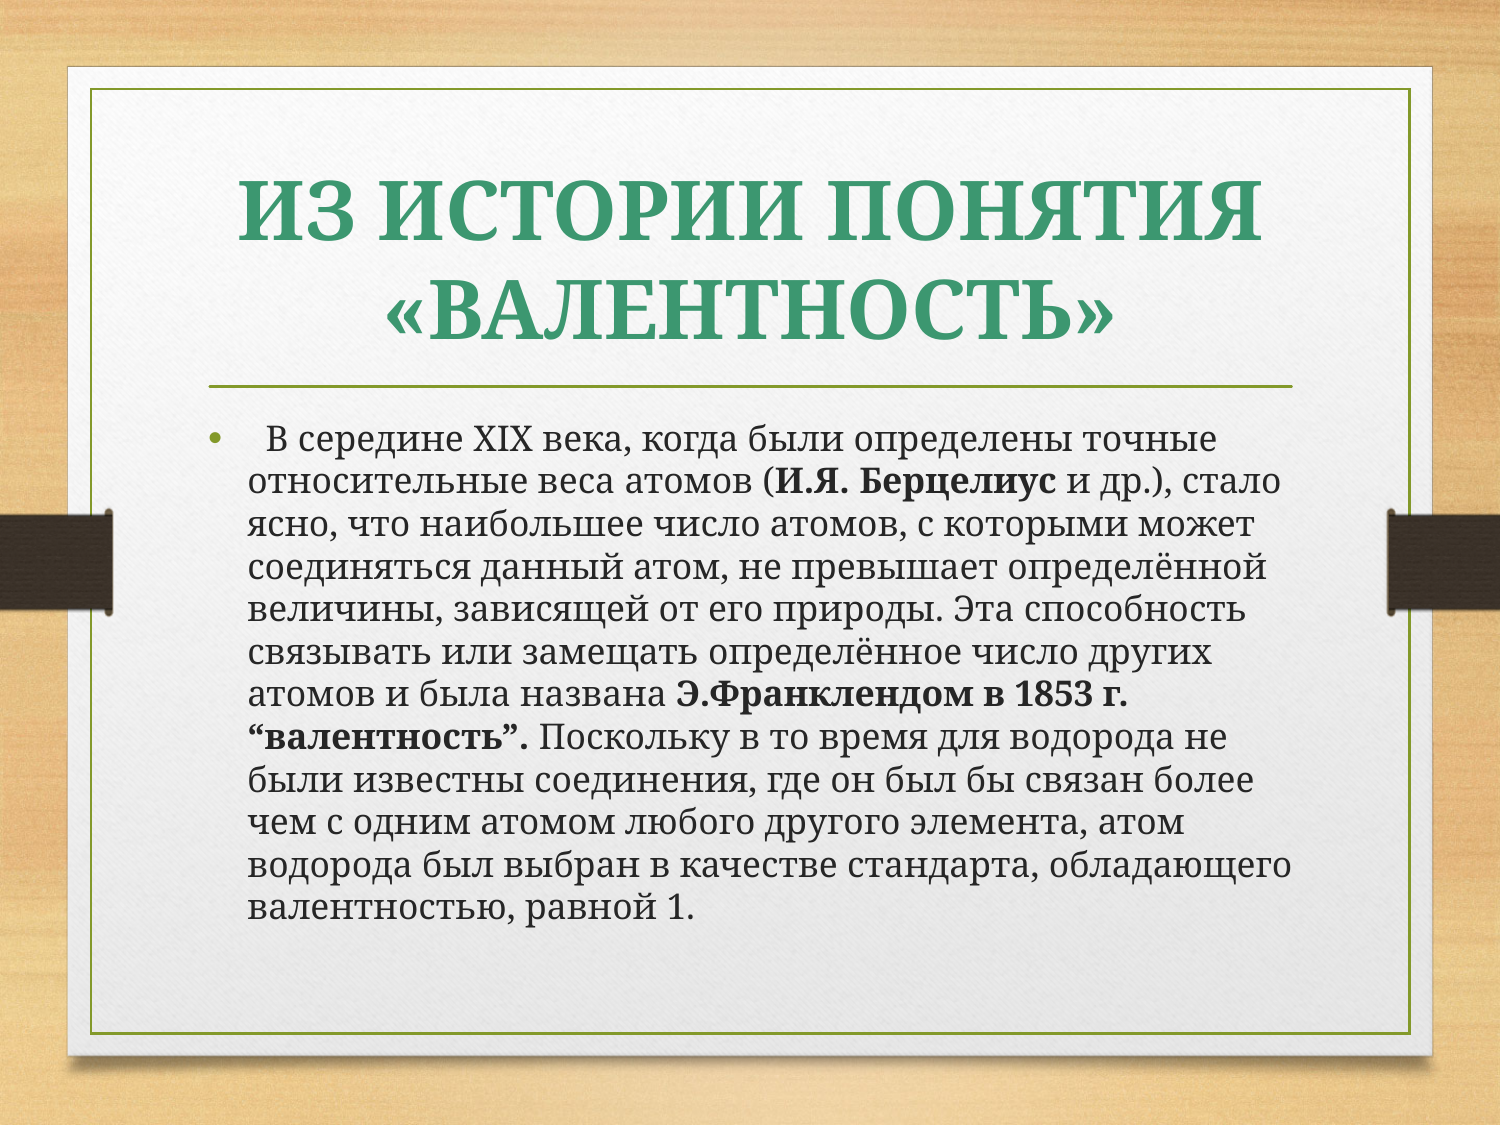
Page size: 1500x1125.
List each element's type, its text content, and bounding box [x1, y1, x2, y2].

list В середине XIX века, когда были определены точные относительные веса атомов (И.Я. Берцелиус и др.), стало ясно, что наибольшее число атомов, с которыми может соединяться данный атом, не превышает определённой величины, зависящей от его природы. Эта способность связывать или замещать определённое число других атомов и была названа Э.Франклендом в 1853 г. “валентность”. Поскольку в то время для водорода не были известны соединения, где он был бы связан более чем с одним атомом любого другого элемента, атом водорода был выбран в качестве стандарта, обладающего валентностью, равной 1. [193, 408, 1309, 974]
picture [0, 0, 1500, 1125]
title ИЗ ИСТОРИИ ПОНЯТИЯ «ВАЛЕНТНОСТЬ» [193, 150, 1309, 365]
